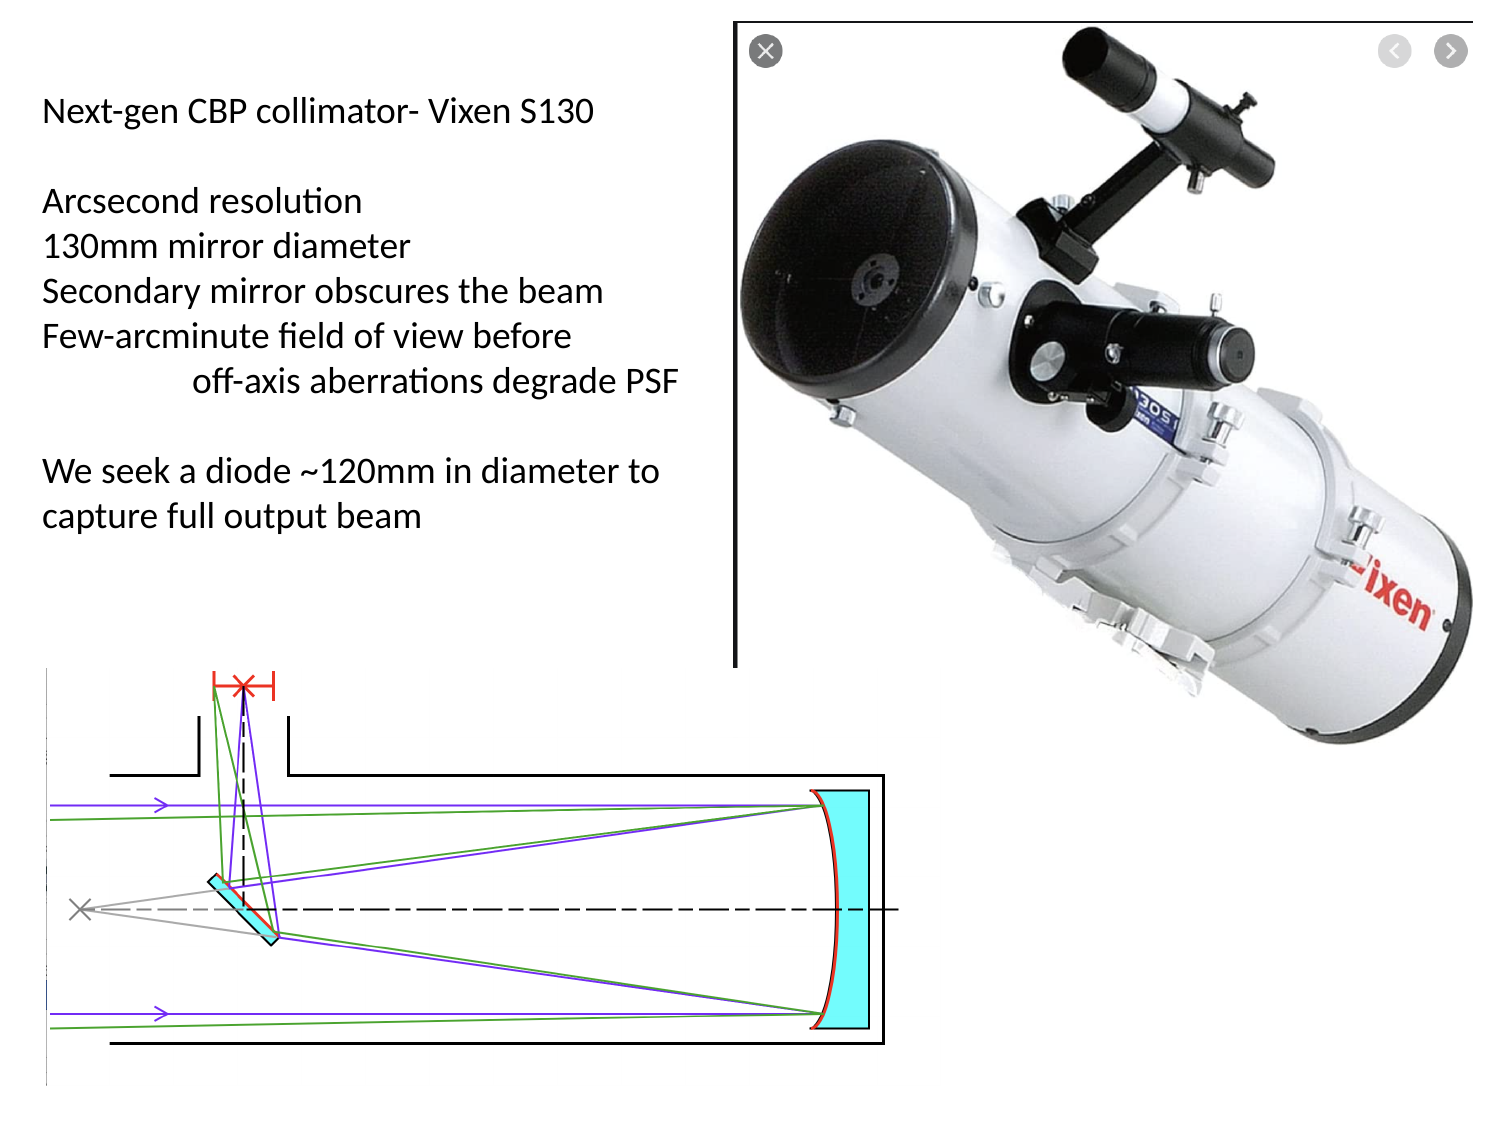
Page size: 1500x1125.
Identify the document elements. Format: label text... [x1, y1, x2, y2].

picture [46, 21, 1473, 1086]
text_box Next-gen CBP collimator- Vixen S130 Arcsecond resolution 130mm mirror diameter Secondary mirror obscures the beam Few-arcminute field of view before off-axis aberrations degrade PSF We seek a diode ~120mm in diameter to capture full output beam [27, 78, 710, 543]
